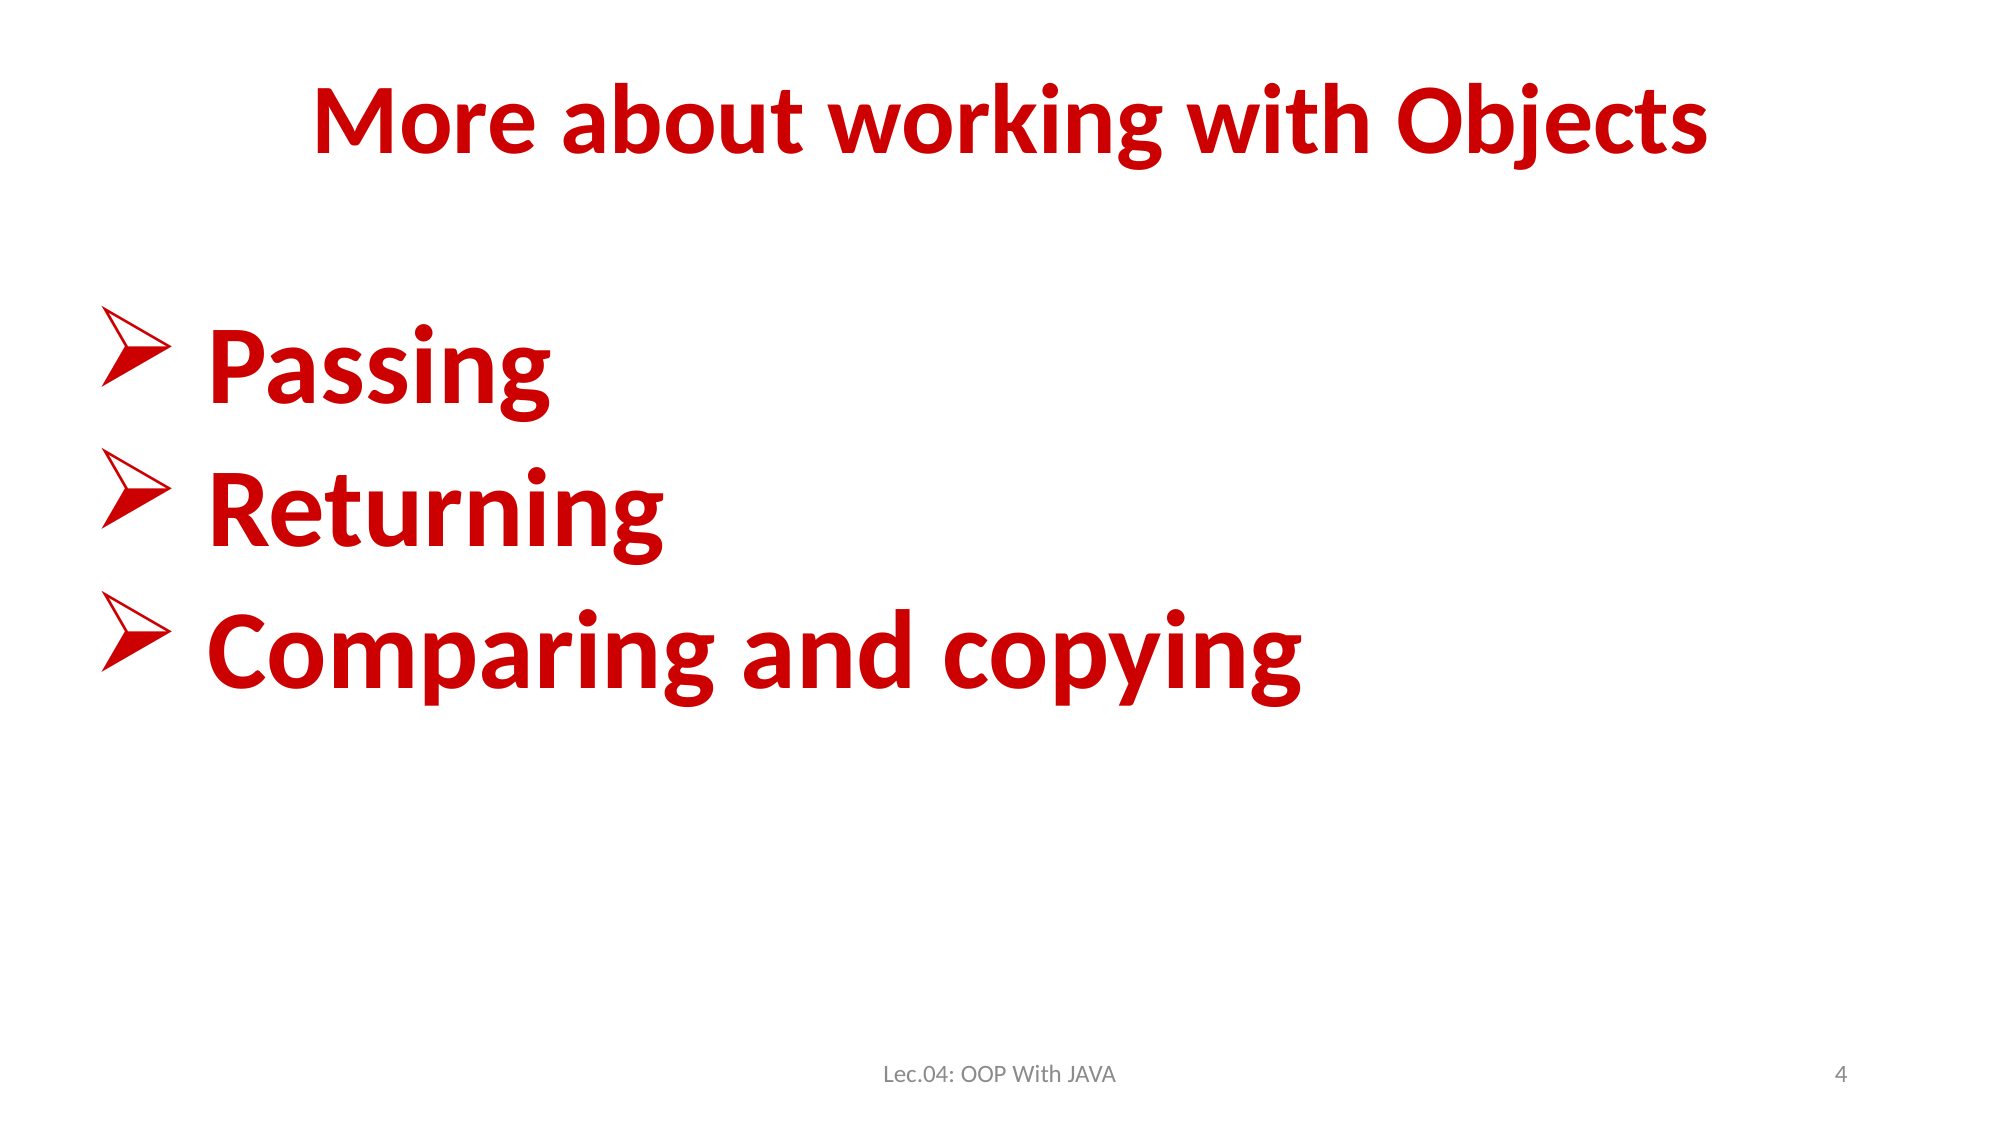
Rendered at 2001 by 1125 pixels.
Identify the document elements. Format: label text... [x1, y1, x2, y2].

footer Lec.04: OOP With JAVA [662, 1042, 1338, 1103]
list More about working with Objects Passing Returning Comparing and copying [77, 59, 1946, 955]
slide_number 4 [1412, 1042, 1863, 1103]
